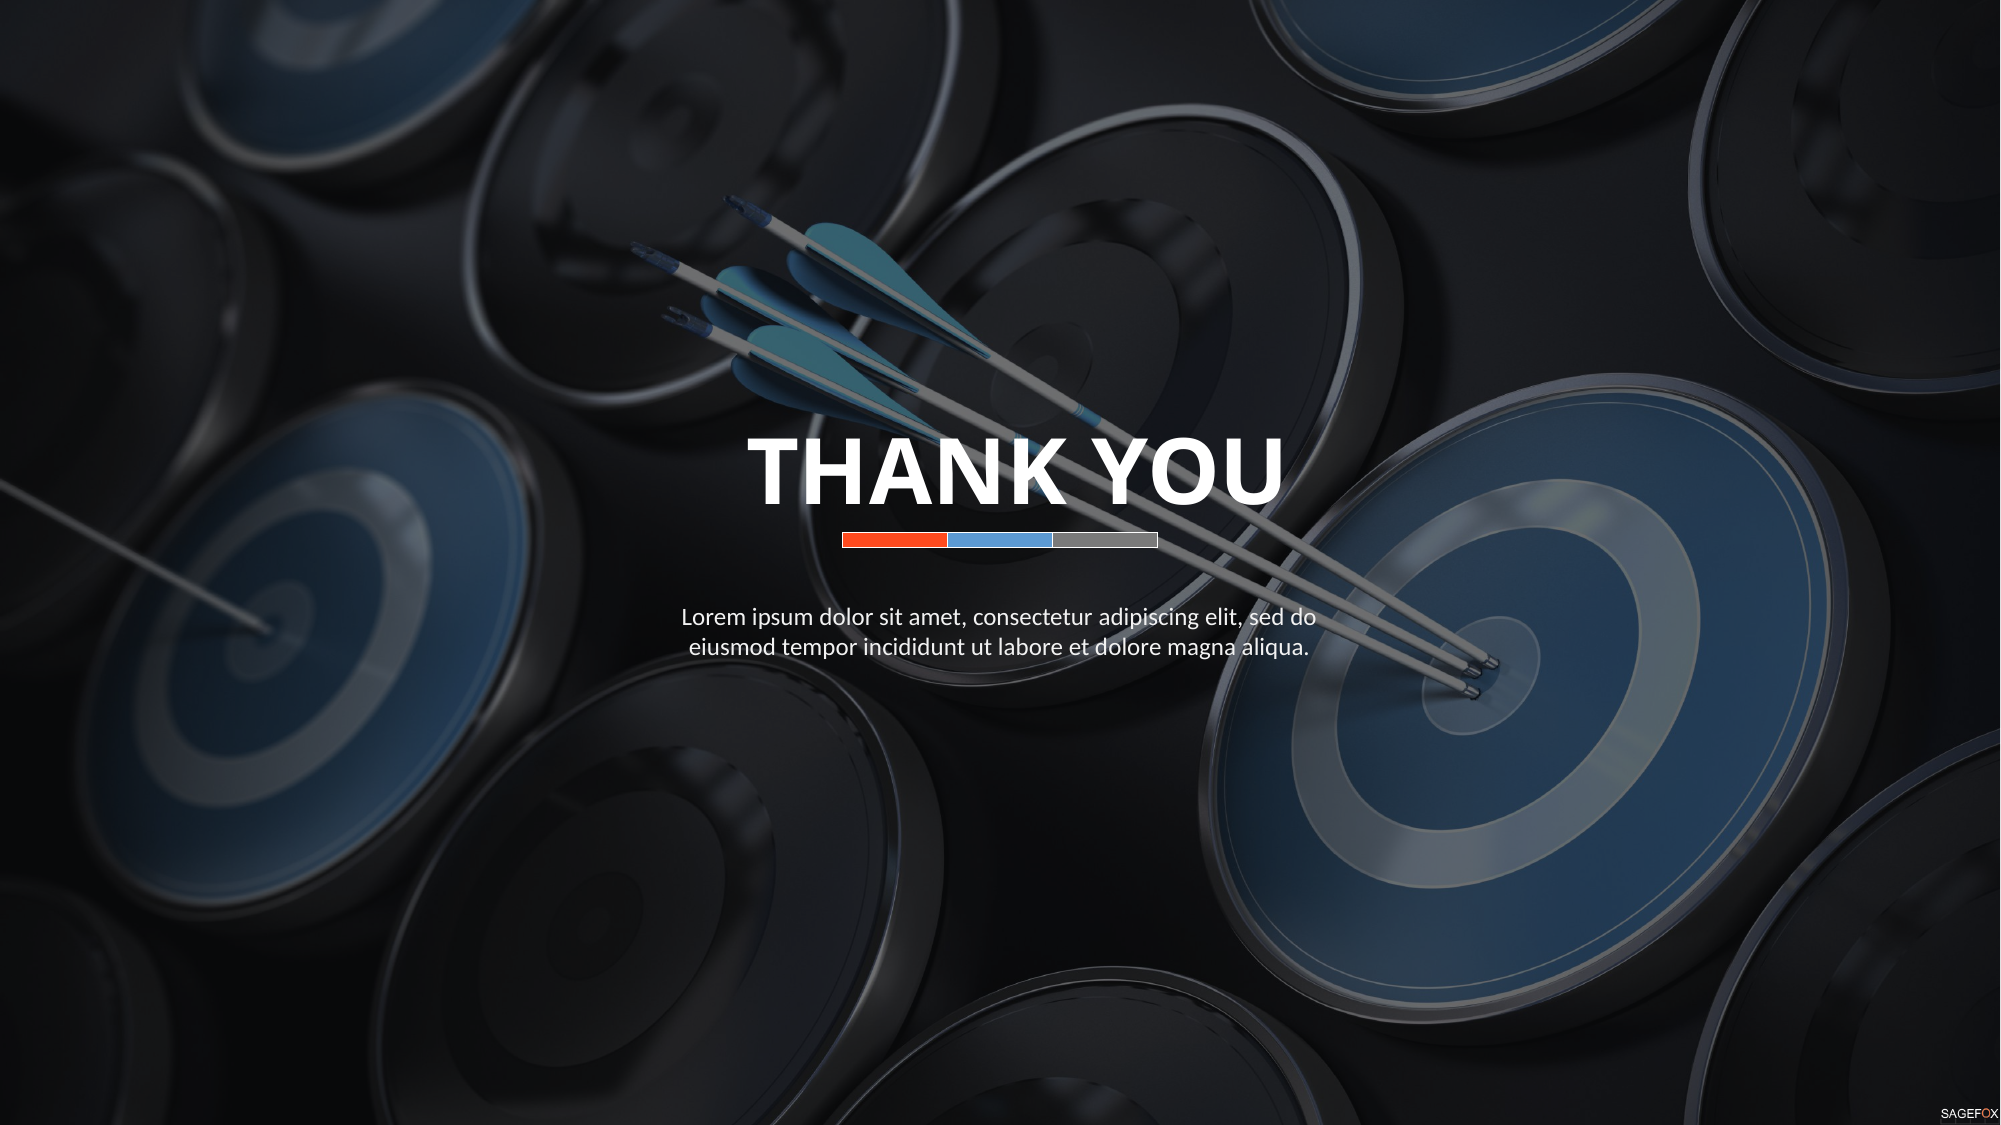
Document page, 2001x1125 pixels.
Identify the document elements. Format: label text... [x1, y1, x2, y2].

picture [0, 0, 2001, 1125]
text_box THANK YOU [565, 405, 1470, 531]
text_box Lorem ipsum dolor sit amet, consectetur adipiscing elit, sed do eiusmod tempor incididunt ut labore et dolore magna aliqua. [660, 593, 1340, 668]
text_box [842, 532, 1158, 548]
